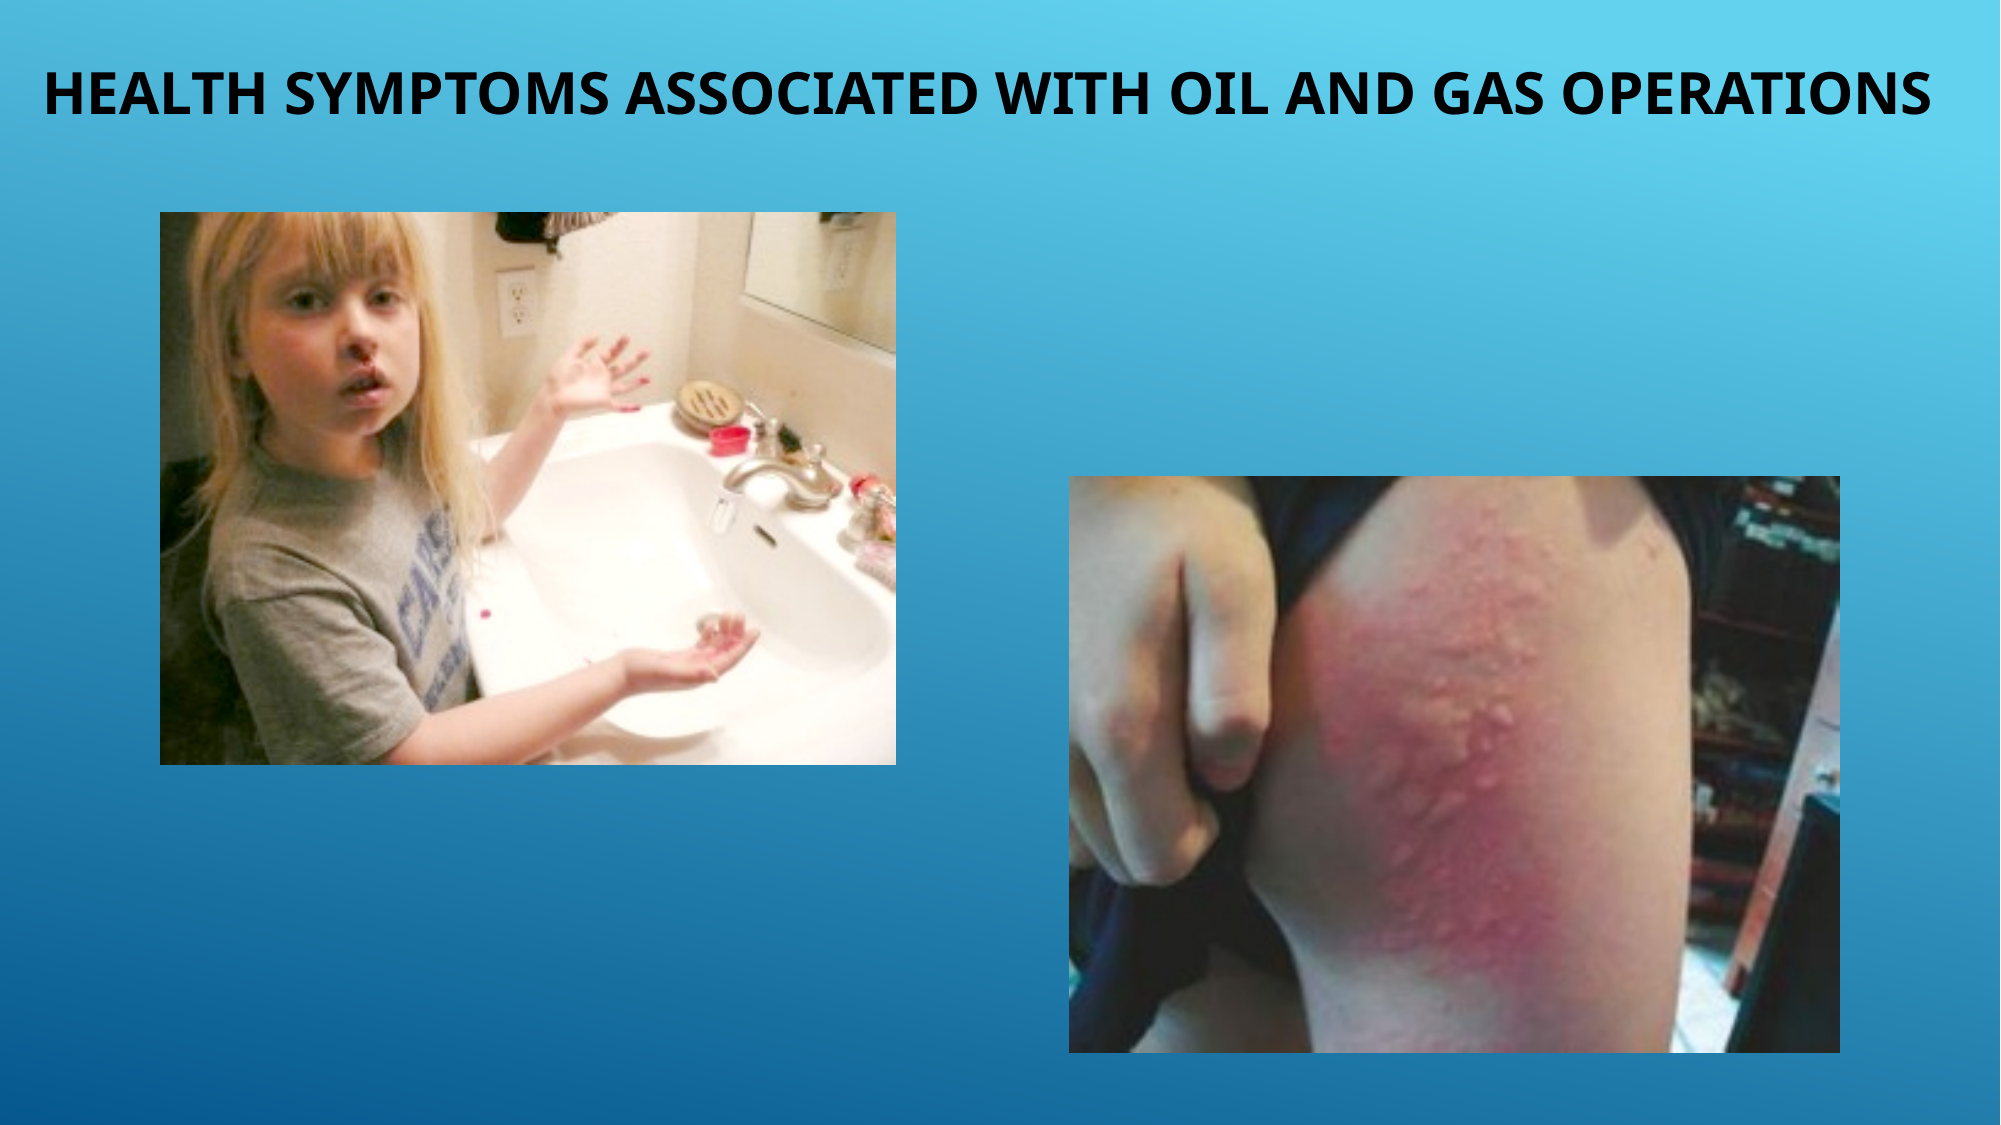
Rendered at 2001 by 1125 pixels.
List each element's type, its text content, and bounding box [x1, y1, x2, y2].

picture [160, 212, 897, 765]
picture [1069, 476, 1840, 1053]
title HEALTH SYMPTOMS ASSOCIATED WITH OIL AND GAS OPERATIONS [0, 0, 1985, 184]
